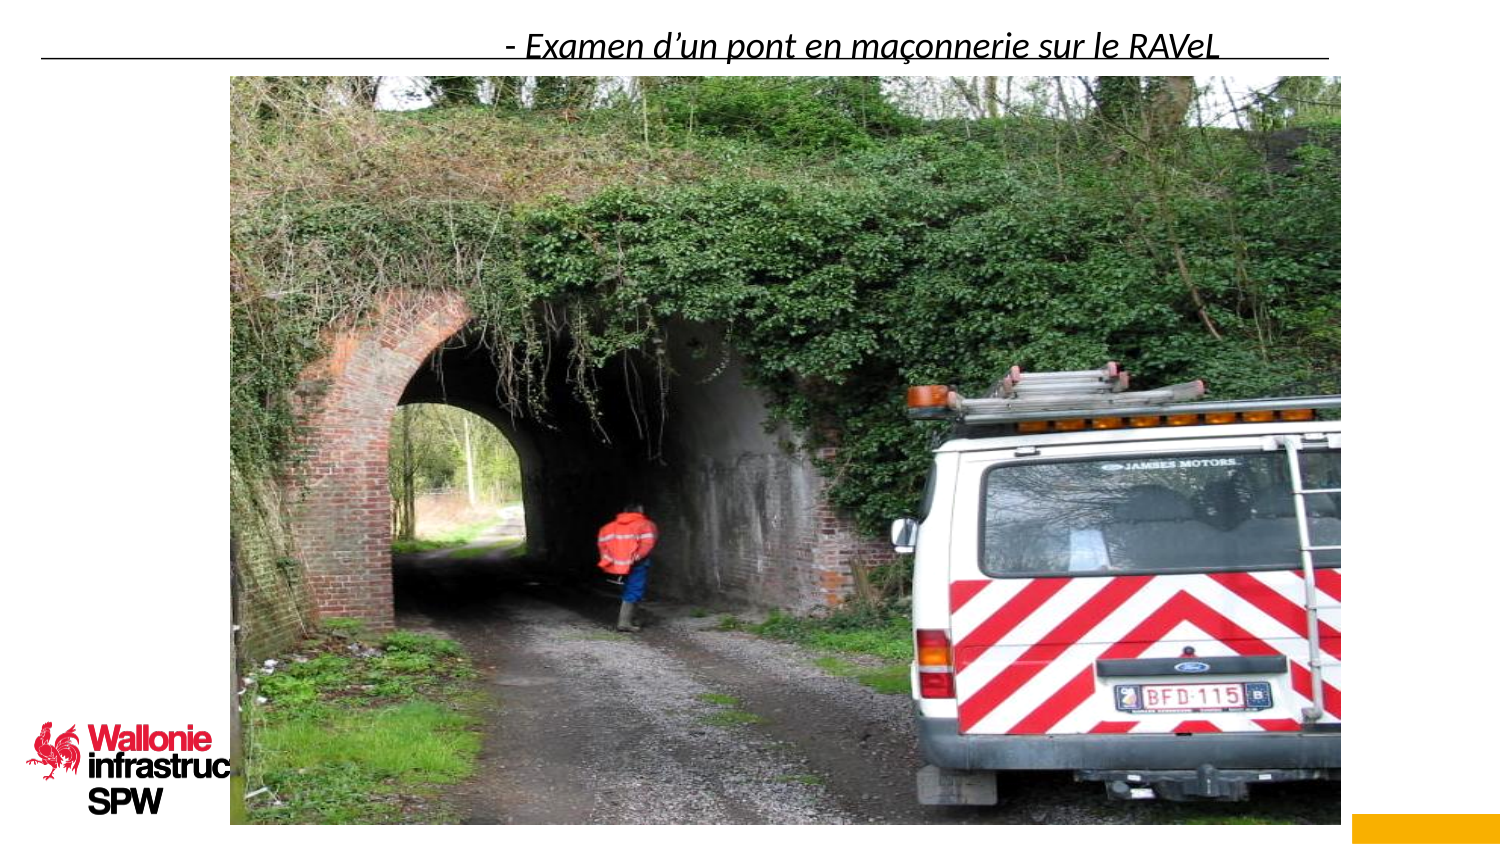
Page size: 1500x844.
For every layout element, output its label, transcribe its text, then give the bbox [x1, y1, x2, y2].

text_box - Examen d’un pont en maçonnerie sur le RAVeL [490, 14, 1353, 74]
picture [0, 76, 1341, 841]
